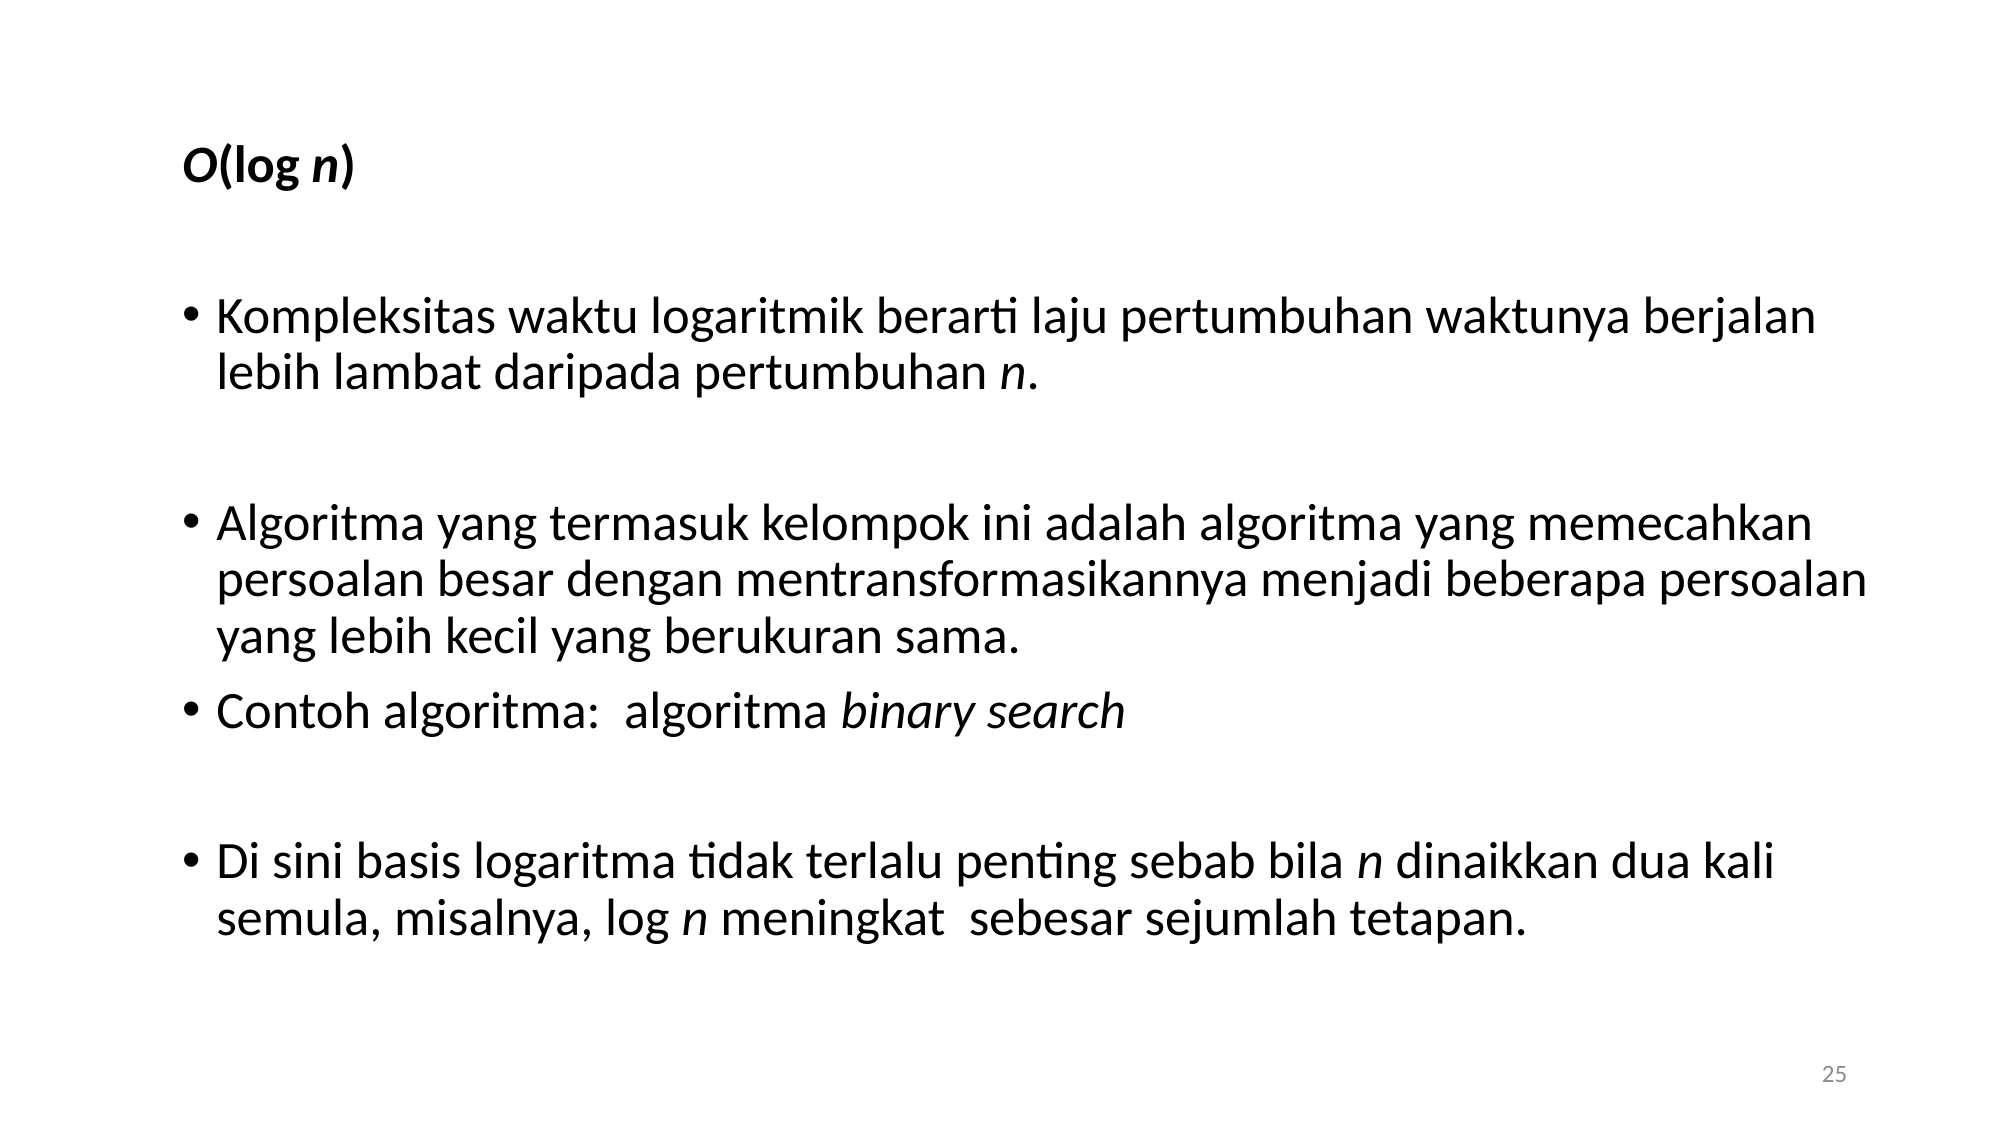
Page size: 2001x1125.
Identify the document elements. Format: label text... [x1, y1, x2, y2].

slide_number 25 [1412, 1042, 1863, 1103]
list O(log n) Kompleksitas waktu logaritmik berarti laju pertumbuhan waktunya berjalan lebih lambat daripada pertumbuhan n. Algoritma yang termasuk kelompok ini adalah algoritma yang memecahkan persoalan besar dengan mentransformasikannya menjadi beberapa persoalan yang lebih kecil yang berukuran sama. Contoh algoritma: algoritma binary search Di sini basis logaritma tidak terlalu penting sebab bila n dinaikkan dua kali semula, misalnya, log n meningkat sebesar sejumlah tetapan. [167, 129, 1893, 964]
